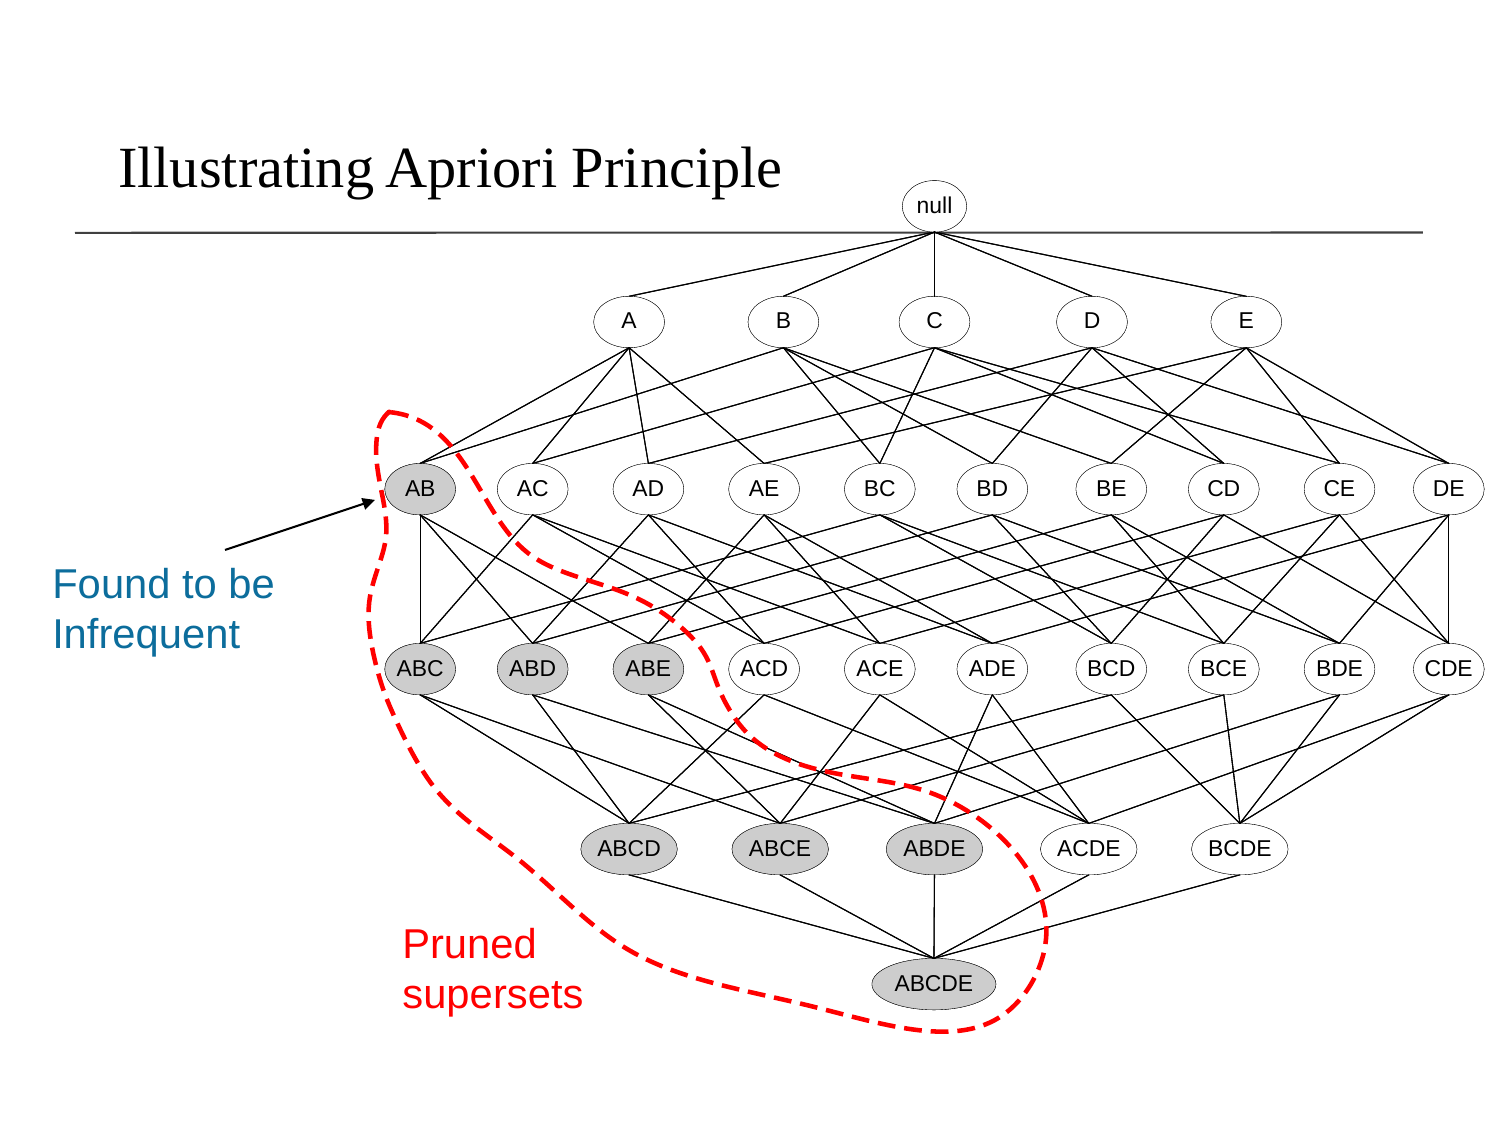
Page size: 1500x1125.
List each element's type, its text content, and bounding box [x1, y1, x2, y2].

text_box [362, 178, 1487, 1038]
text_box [37, 178, 362, 1038]
title Illustrating Apriori Principle [103, 59, 1397, 178]
